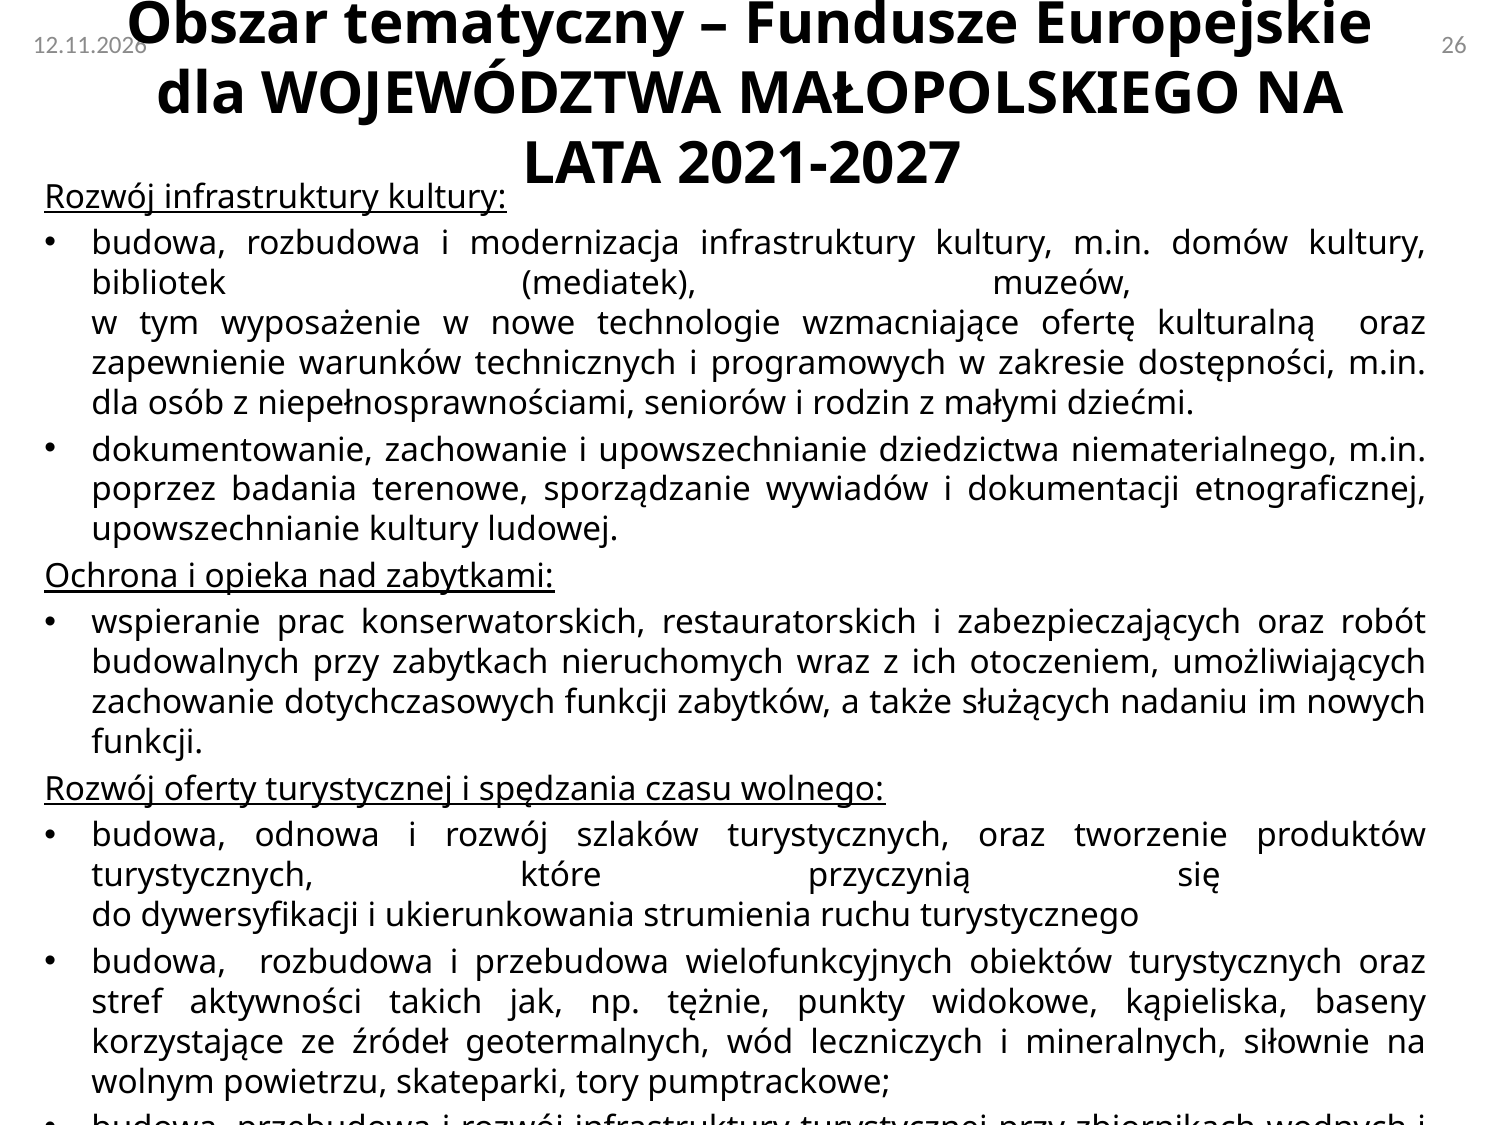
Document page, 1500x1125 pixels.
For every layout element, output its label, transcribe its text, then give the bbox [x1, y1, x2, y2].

subtitle Rozwój infrastruktury kultury: budowa, rozbudowa i modernizacja infrastruktury kultury, m.in. domów kultury, bibliotek (mediatek), muzeów, w tym wyposażenie w nowe technologie wzmacniające ofertę kulturalną oraz zapewnienie warunków technicznych i programowych w zakresie dostępności, m.in. dla osób z niepełnosprawnościami, seniorów i rodzin z małymi dziećmi. dokumentowanie, zachowanie i upowszechnianie dziedzictwa niematerialnego, m.in. poprzez badania terenowe, sporządzanie wywiadów i dokumentacji etnograficznej, upowszechnianie kultury ludowej. Ochrona i opieka nad zabytkami: wspieranie prac konserwatorskich, restauratorskich i zabezpieczających oraz robót budowalnych przy zabytkach nieruchomych wraz z ich otoczeniem, umożliwiających zachowanie dotychczasowych funkcji zabytków, a także służących nadaniu im nowych funkcji. Rozwój oferty turystycznej i spędzania czasu wolnego: budowa, odnowa i rozwój szlaków turystycznych, oraz tworzenie produktów turystycznych, które przyczynią się do dywersyfikacji i ukierunkowania strumienia ruchu turystycznego budowa, rozbudowa i przebudowa wielofunkcyjnych obiektów turystycznych oraz stref aktywności takich jak, np. tężnie, punkty widokowe, kąpieliska, baseny korzystające ze źródeł geotermalnych, wód leczniczych i mineralnych, siłownie na wolnym powietrzu, skateparki, tory pumptrackowe; budowa, przebudowa i rozwój infrastruktury turystycznej przy zbiornikach wodnych i ciekach naturalnych; [29, 167, 1444, 1071]
title Obszar tematyczny – Fundusze Europejskie dla WOJEWÓDZTWA MAŁOPOLSKIEGO NA LATA 2021-2027 [70, 13, 1430, 167]
